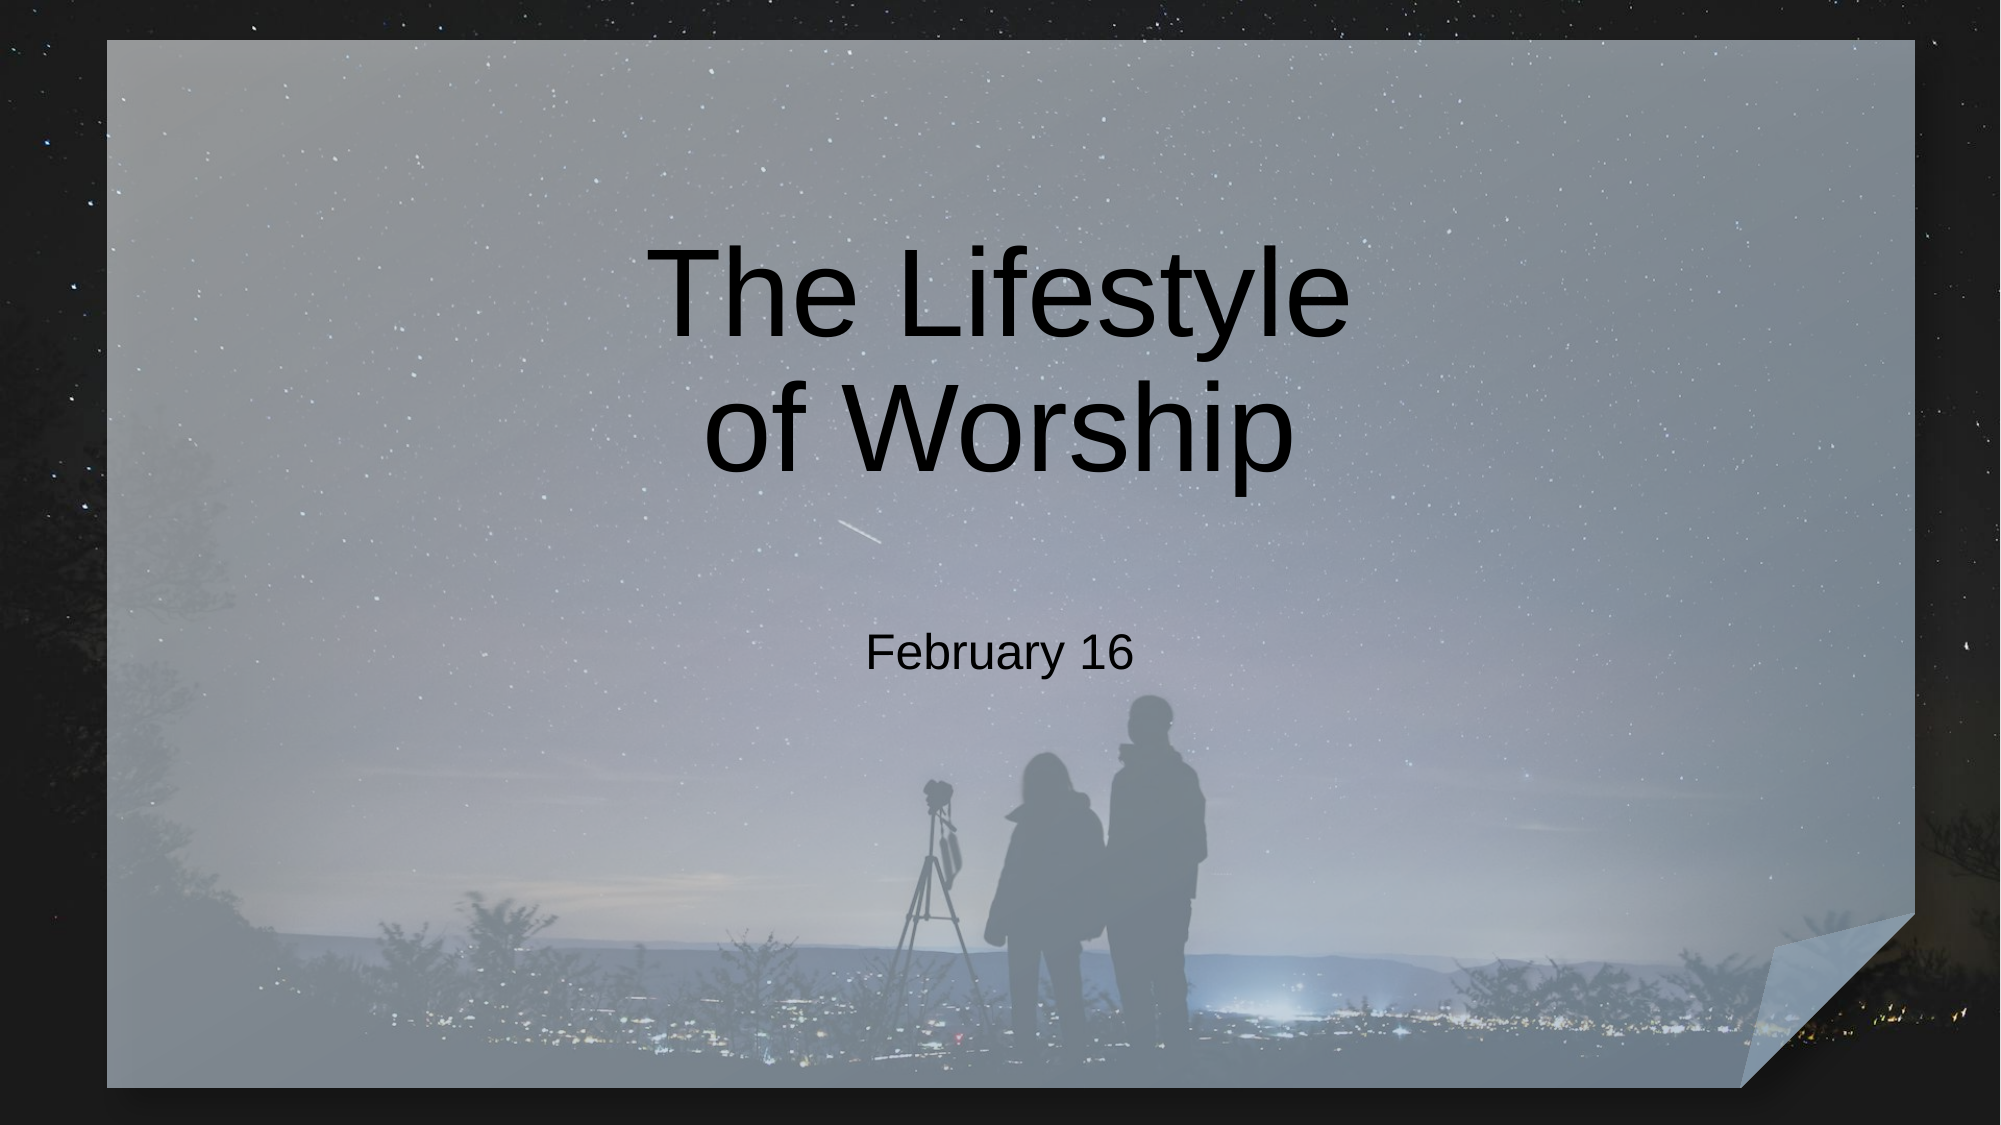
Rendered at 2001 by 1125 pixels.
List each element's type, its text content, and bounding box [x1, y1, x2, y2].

subtitle February 16 [249, 618, 1750, 863]
title The Lifestyle of Worship [249, 184, 1750, 507]
picture [0, 0, 2001, 1125]
